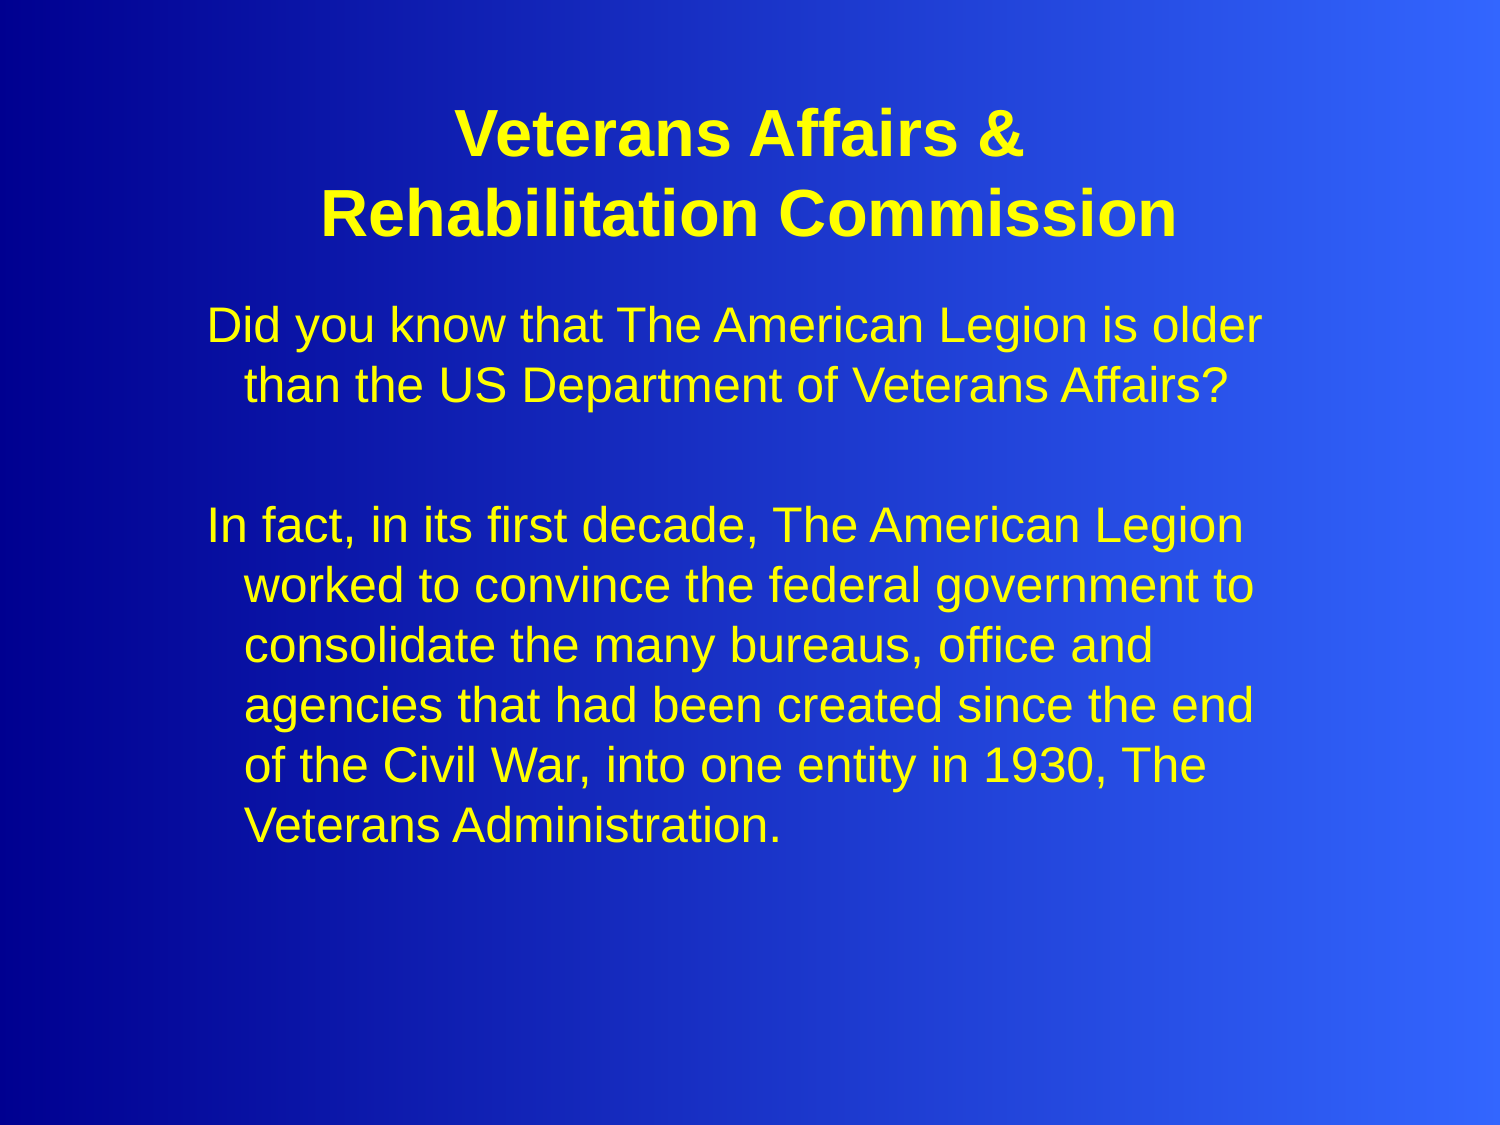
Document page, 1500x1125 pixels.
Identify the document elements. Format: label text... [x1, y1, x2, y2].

title Veterans Affairs & Rehabilitation Commission [0, 76, 1500, 264]
list Did you know that The American Legion is older than the US Department of Veterans Affairs? In fact, in its first decade, The American Legion worked to convince the federal government to consolidate the many bureaus, office and agencies that had been created since the end of the Civil War, into one entity in 1930, The Veterans Administration. [191, 285, 1306, 1005]
